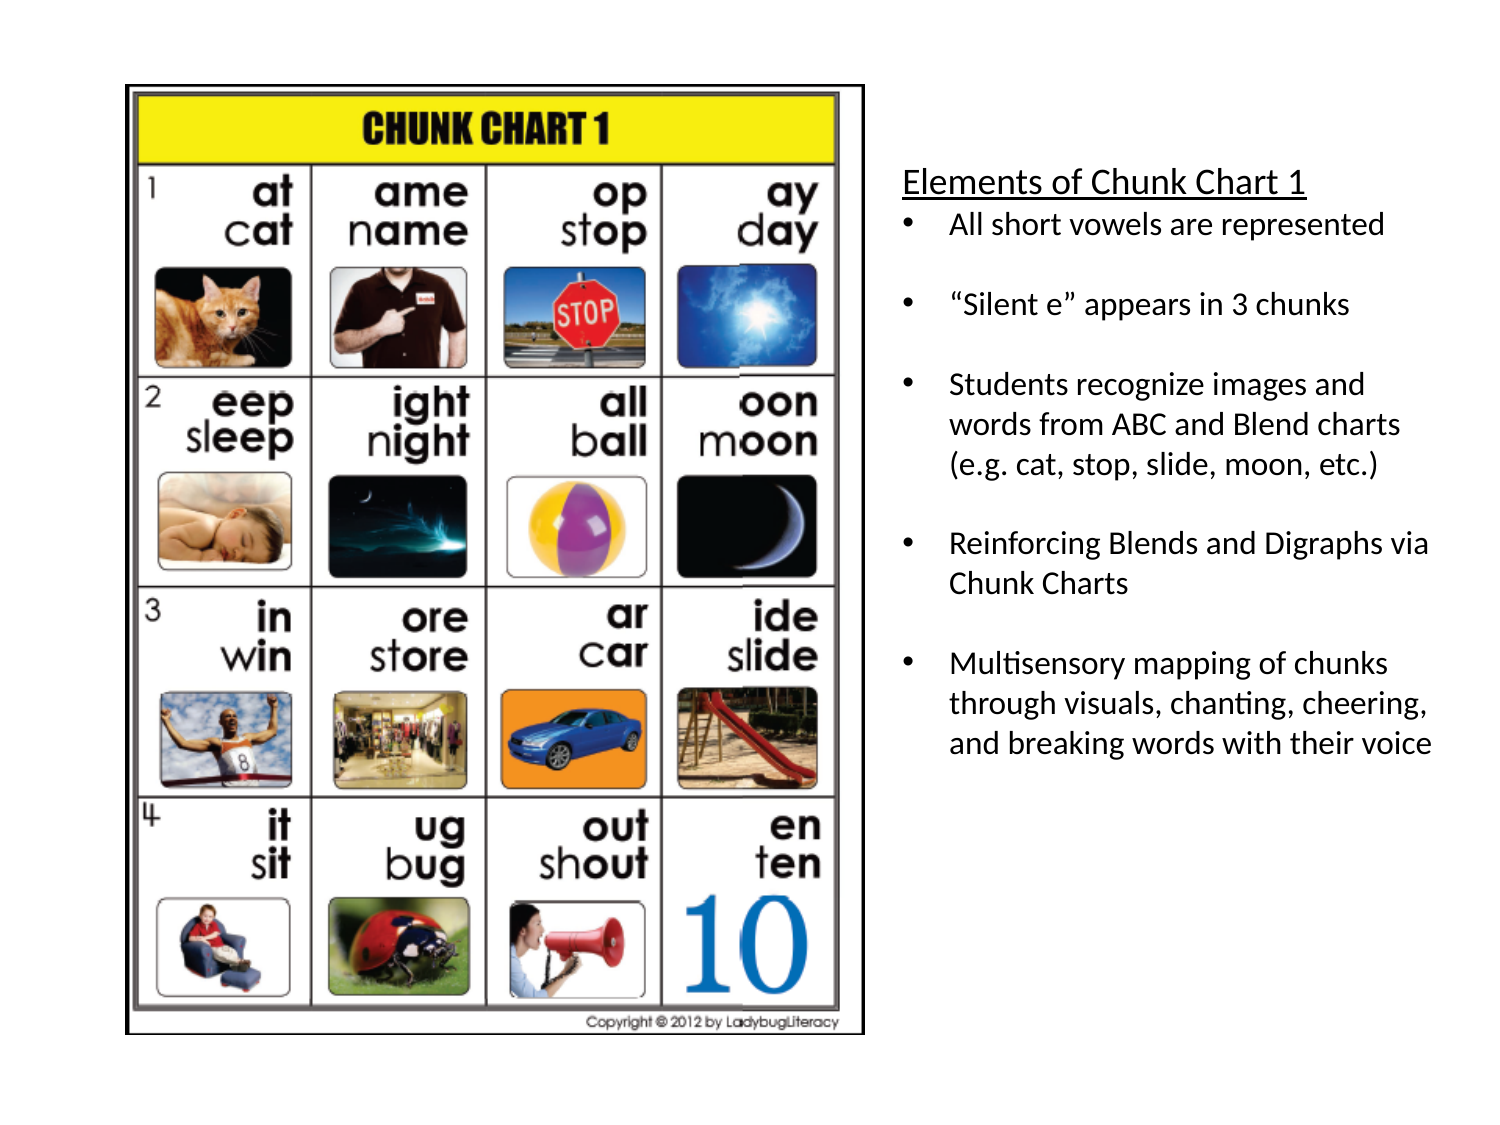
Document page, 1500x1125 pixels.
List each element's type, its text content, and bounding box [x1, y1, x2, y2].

text_box Elements of Chunk Chart 1 All short vowels are represented “Silent e” appears in 3 chunks Students recognize images and words from ABC and Blend charts (e.g. cat, stop, slide, moon, etc.) Reinforcing Blends and Digraphs via Chunk Charts Multisensory mapping of chunks through visuals, chanting, cheering, and breaking words with their voice [887, 149, 1463, 809]
picture [124, 84, 865, 1035]
